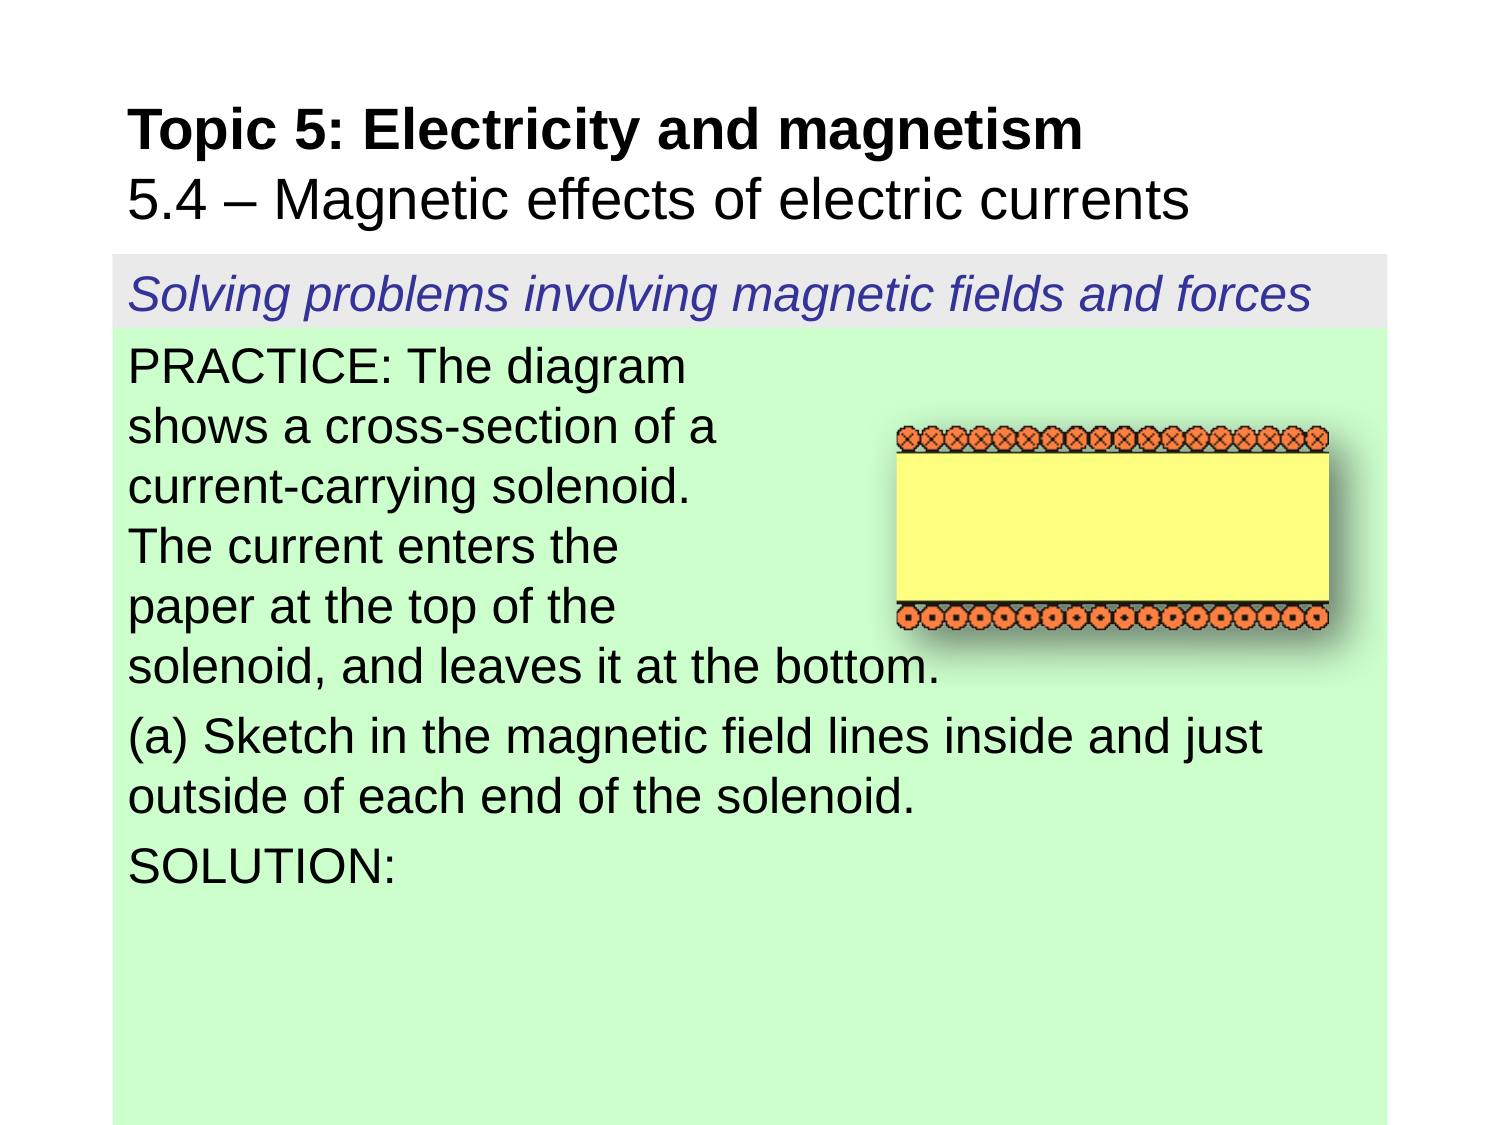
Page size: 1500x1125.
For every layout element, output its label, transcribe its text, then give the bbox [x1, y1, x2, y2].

text_box Solving problems involving magnetic fields and forces [112, 254, 1388, 328]
text_box PRACTICE: The diagram shows a cross-section of a current-carrying solenoid. The current enters the paper at the top of the solenoid, and leaves it at the bottom. (a) Sketch in the magnetic field lines inside and just outside of each end of the solenoid. SOLUTION: [112, 328, 1388, 1125]
text_box Topic 5: Electricity and magnetism 5.4 – Magnetic effects of electric currents [112, 87, 1388, 235]
picture [896, 421, 1330, 633]
